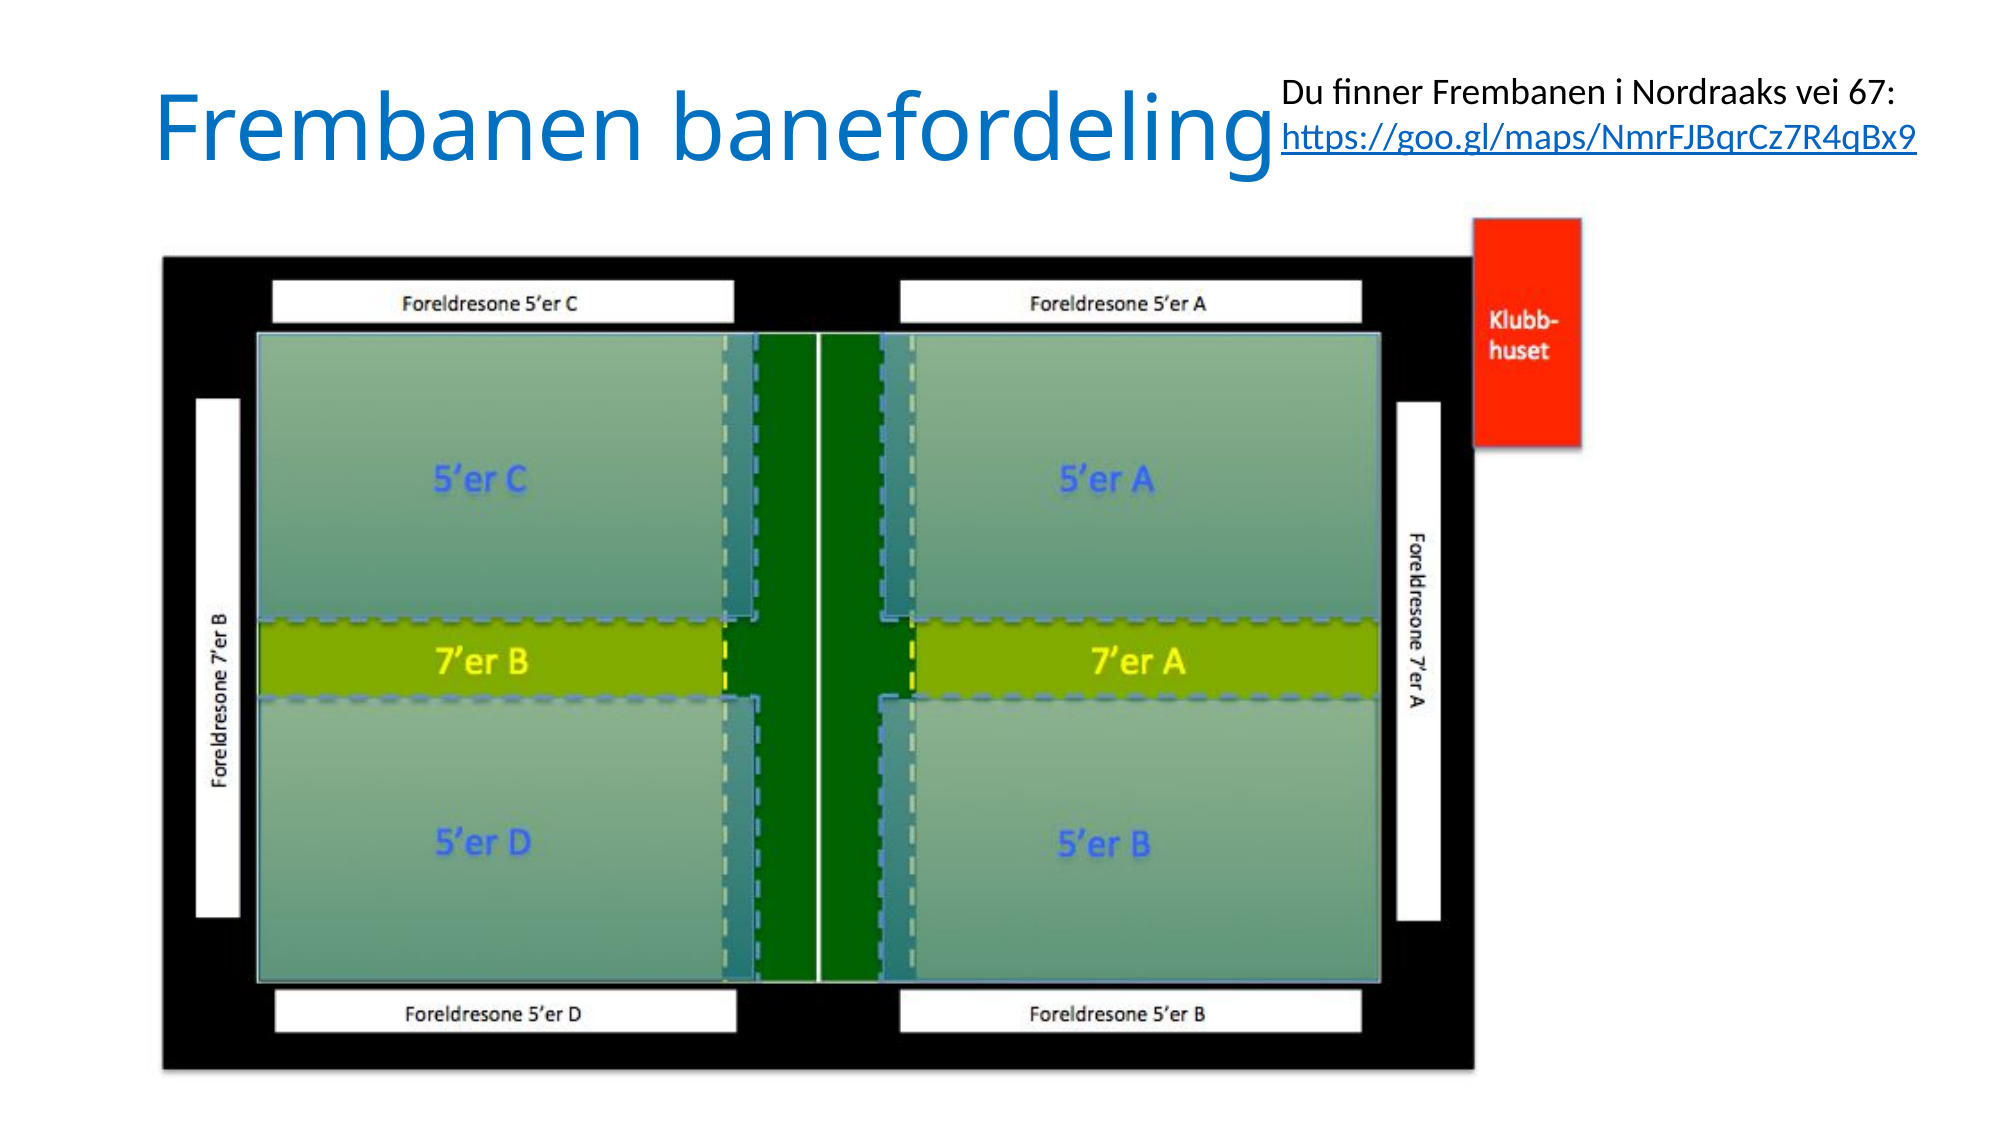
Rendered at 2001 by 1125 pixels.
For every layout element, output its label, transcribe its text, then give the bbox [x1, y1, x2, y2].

text_box Du finner Frembanen i Nordraaks vei 67: https://goo.gl/maps/NmrFJBqrCz7R4qBx9 [1266, 59, 2000, 165]
picture [148, 202, 1595, 1086]
title Frembanen banefordeling [137, 59, 1863, 203]
